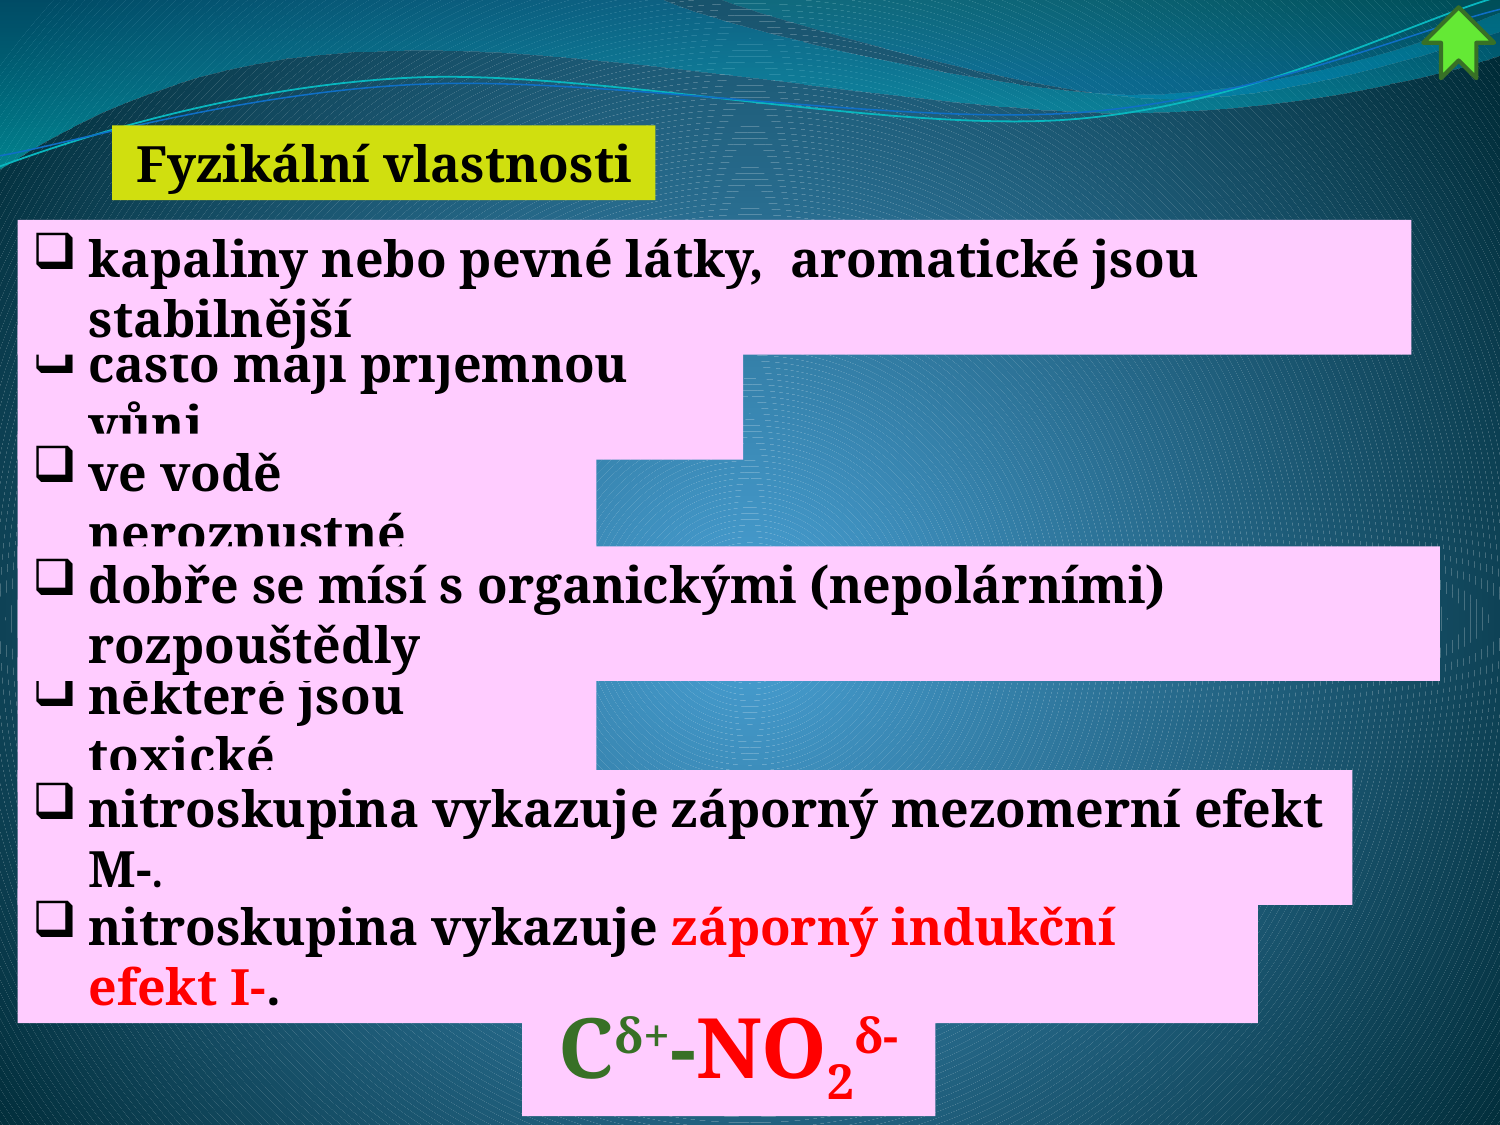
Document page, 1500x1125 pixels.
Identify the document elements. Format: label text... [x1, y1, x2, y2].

text_box nitroskupina vykazuje záporný indukční efekt I-. [17, 888, 1258, 1024]
text_box Cδ+-NO2δ- [522, 987, 936, 1117]
text_box nitroskupina vykazuje záporný mezomerní efekt M-. [17, 770, 1353, 905]
text_box Fyzikální vlastnosti [112, 125, 656, 201]
text_box některé jsou toxické [17, 681, 597, 770]
text_box dobře se mísí s organickými (nepolárními) rozpouštědly [17, 546, 1440, 681]
text_box ve vodě nerozpustné [17, 433, 597, 546]
text_box [1421, 5, 1497, 81]
text_box kapaliny nebo pevné látky, aromatické jsou stabilnější [17, 219, 1412, 355]
text_box často mají příjemnou vůni [17, 355, 744, 460]
